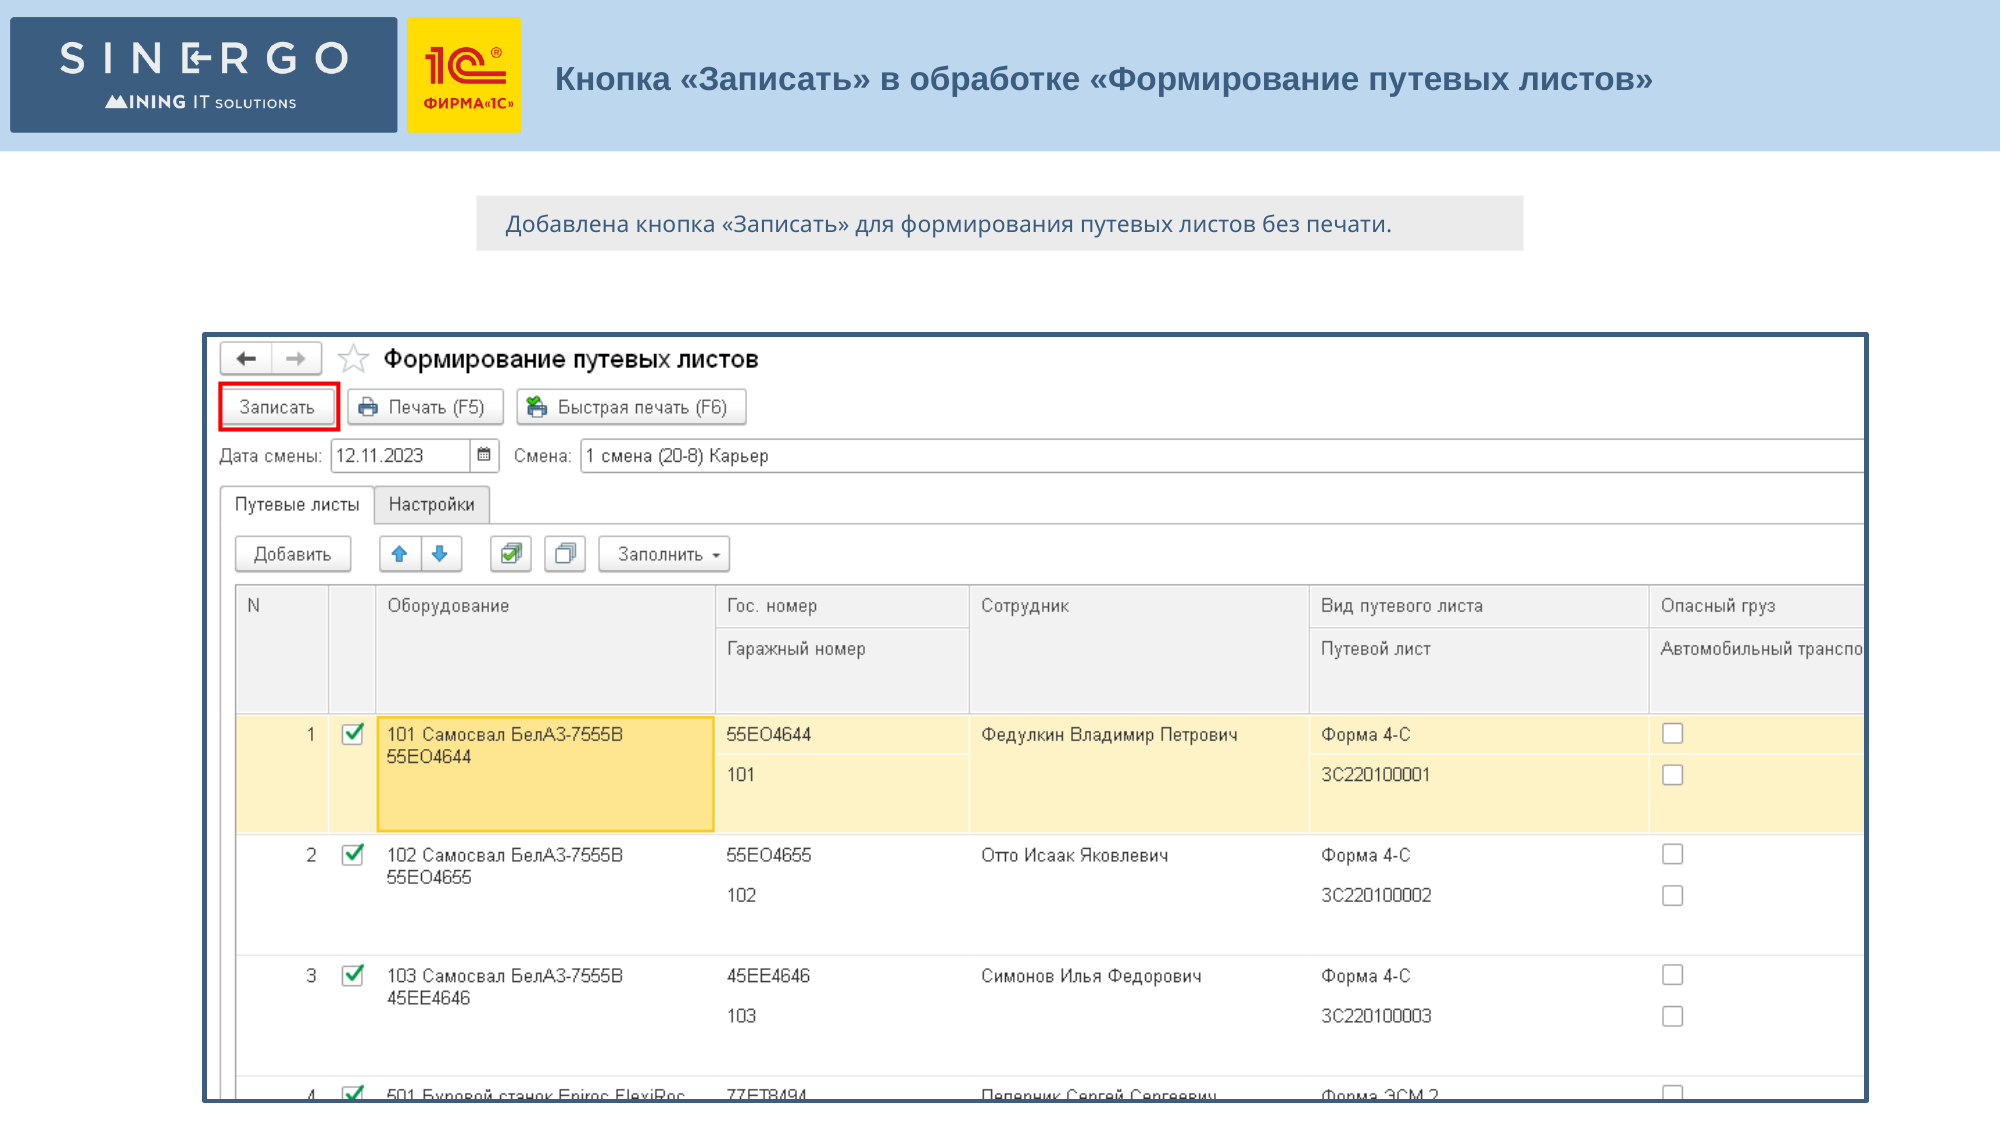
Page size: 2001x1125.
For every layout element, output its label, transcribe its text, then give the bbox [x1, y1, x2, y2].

text_box Добавлена кнопка «Записать» для формирования путевых листов без печати. [476, 195, 1524, 251]
picture [10, 17, 521, 133]
picture [206, 336, 1864, 1099]
text_box Кнопка «Записать» в обработке «Формирование путевых листов» [540, 26, 2000, 133]
